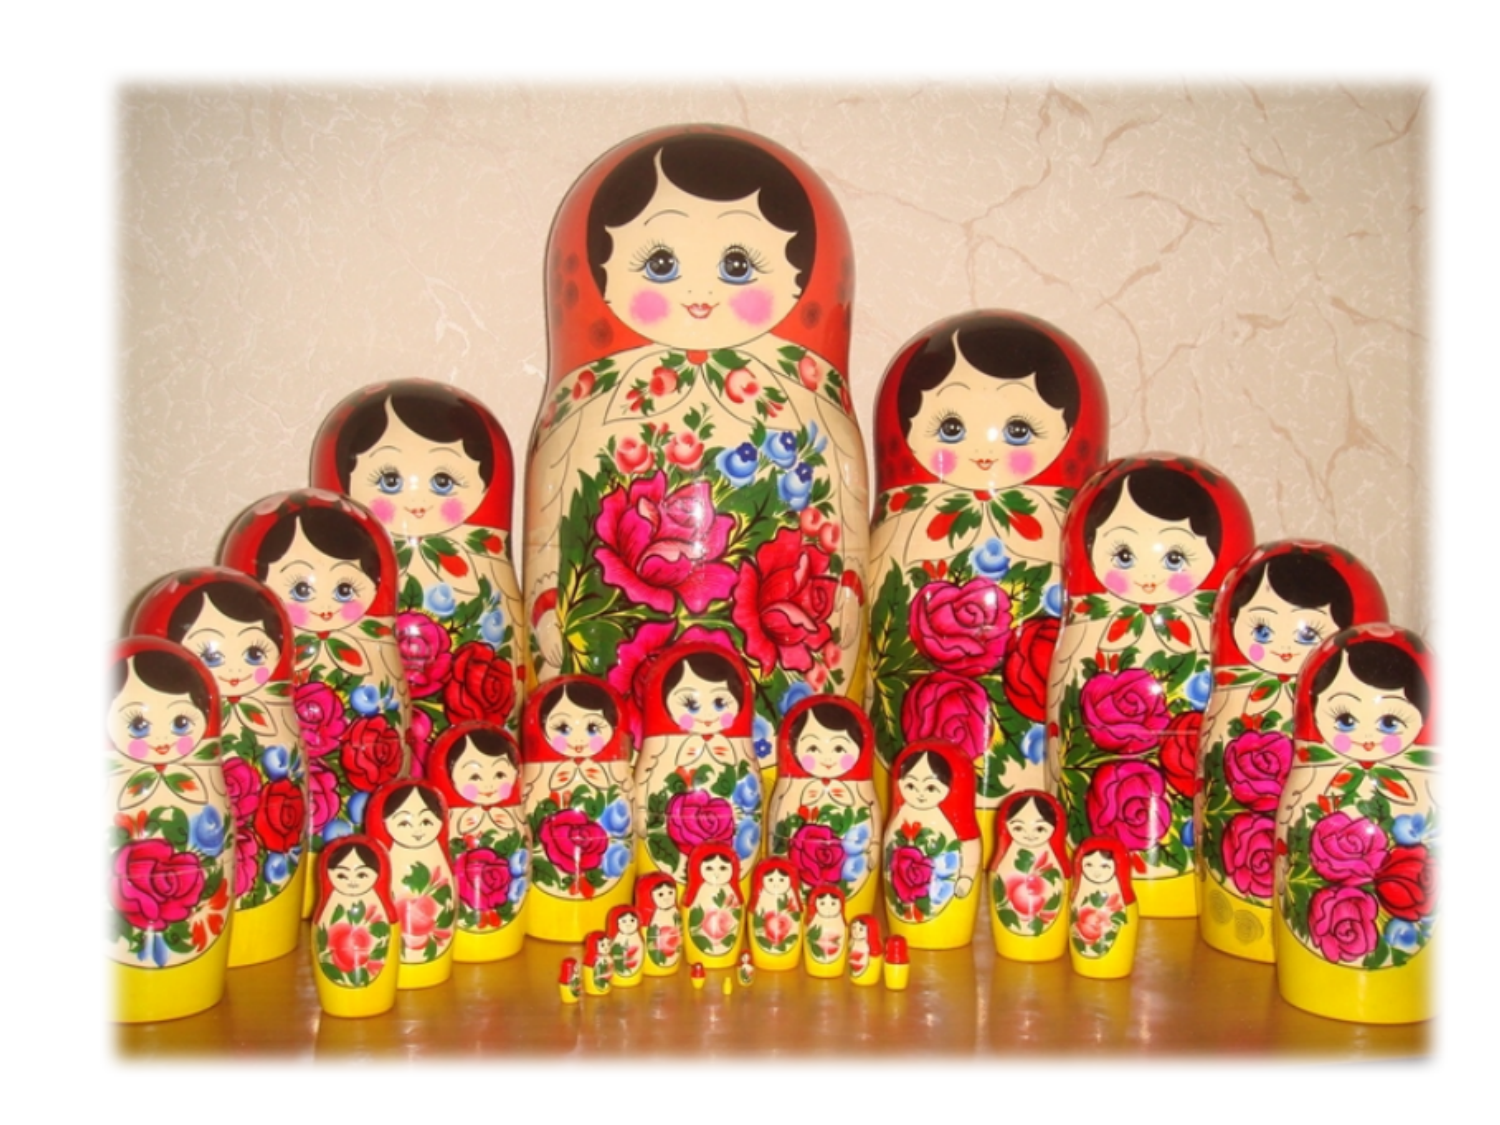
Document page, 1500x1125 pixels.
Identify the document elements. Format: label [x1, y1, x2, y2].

list [100, 66, 1448, 1077]
